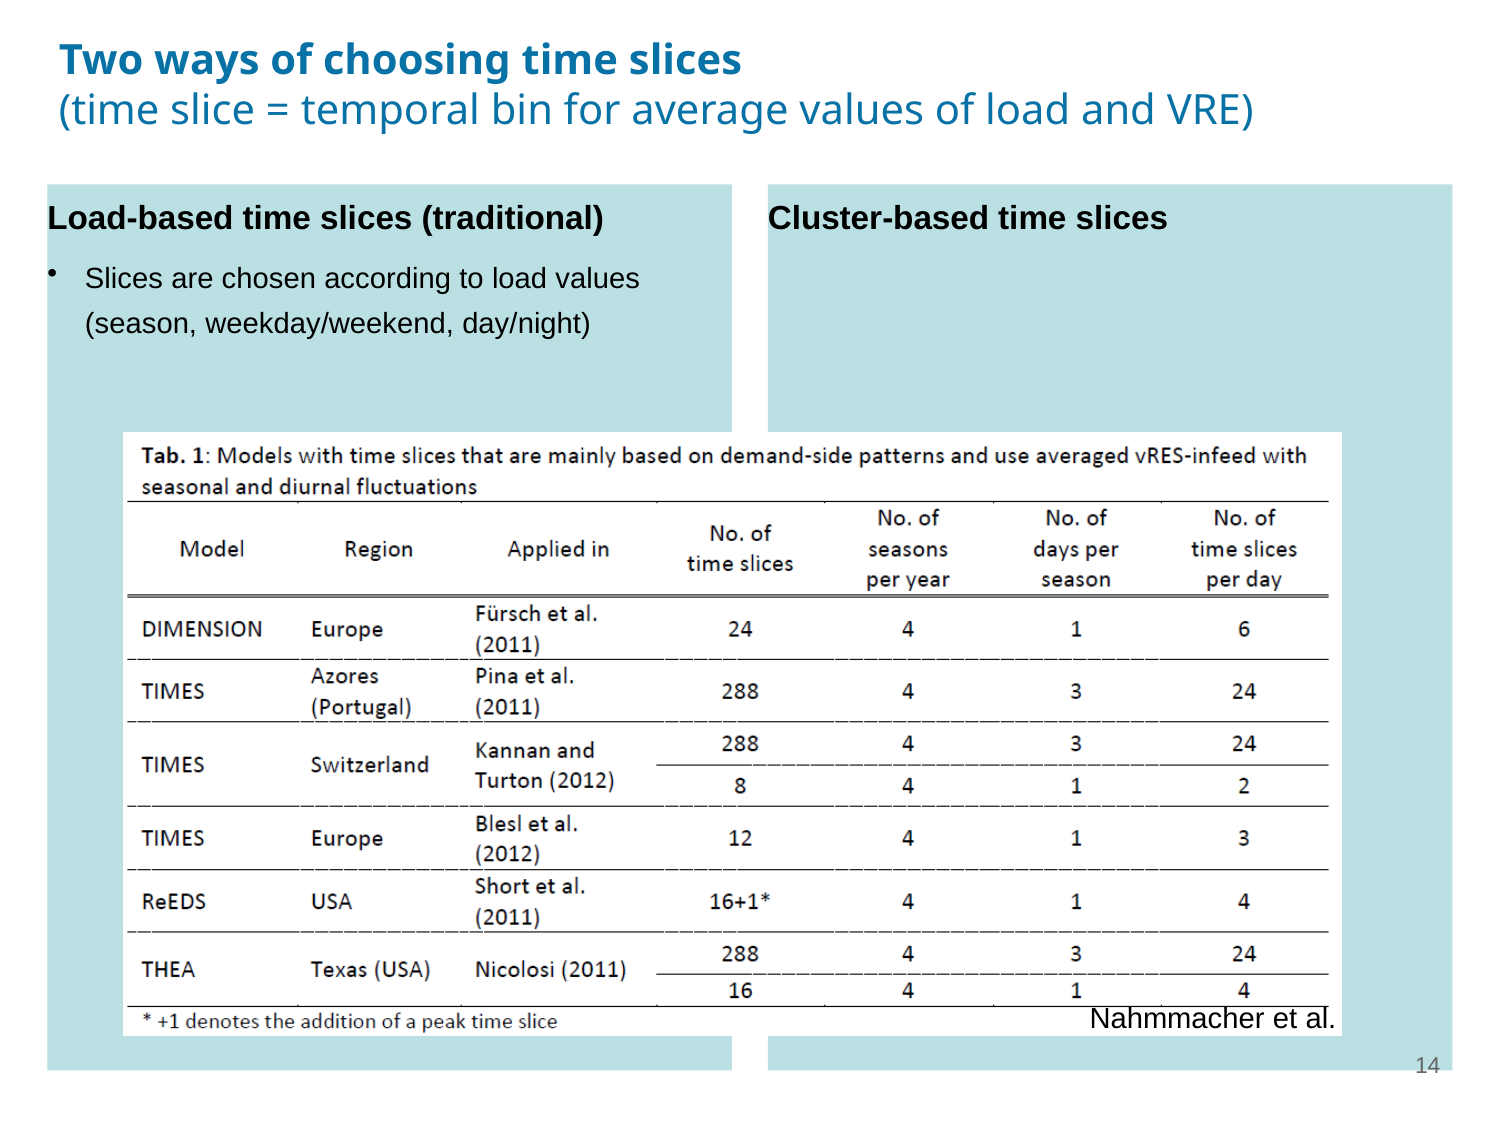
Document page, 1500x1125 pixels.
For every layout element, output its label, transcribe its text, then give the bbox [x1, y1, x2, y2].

text_box Two ways of choosing time slices (time slice = temporal bin for average values of load and VRE) [58, 42, 1441, 123]
list Load-based time slices (traditional) Slices are chosen according to load values (season, weekday/weekend, day/night) [47, 184, 733, 1071]
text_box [123, 432, 1353, 1043]
slide_number 14 [1322, 1050, 1441, 1101]
text_box Cluster-based time slices [767, 184, 1453, 1071]
